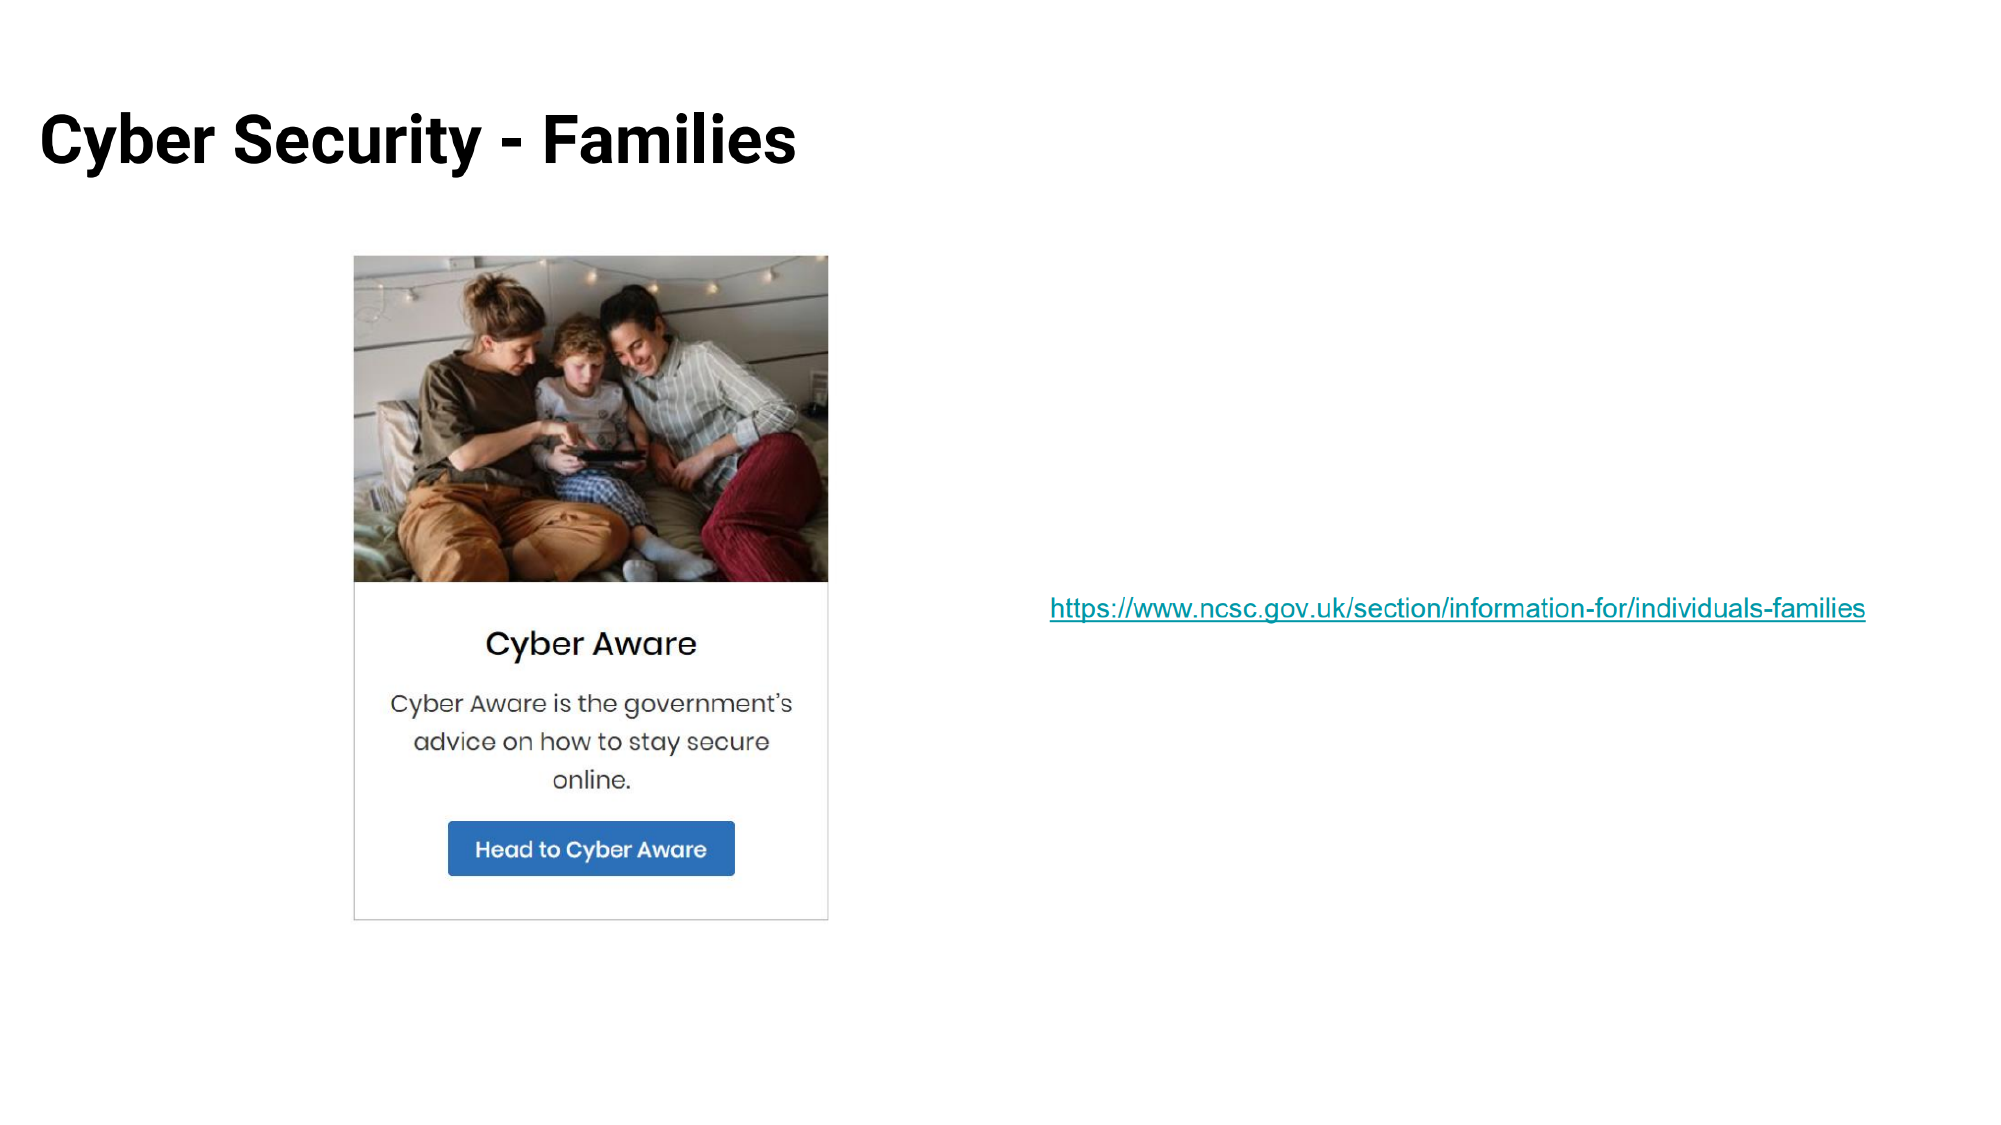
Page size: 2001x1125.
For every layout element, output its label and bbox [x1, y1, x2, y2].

picture [31, 77, 1932, 963]
